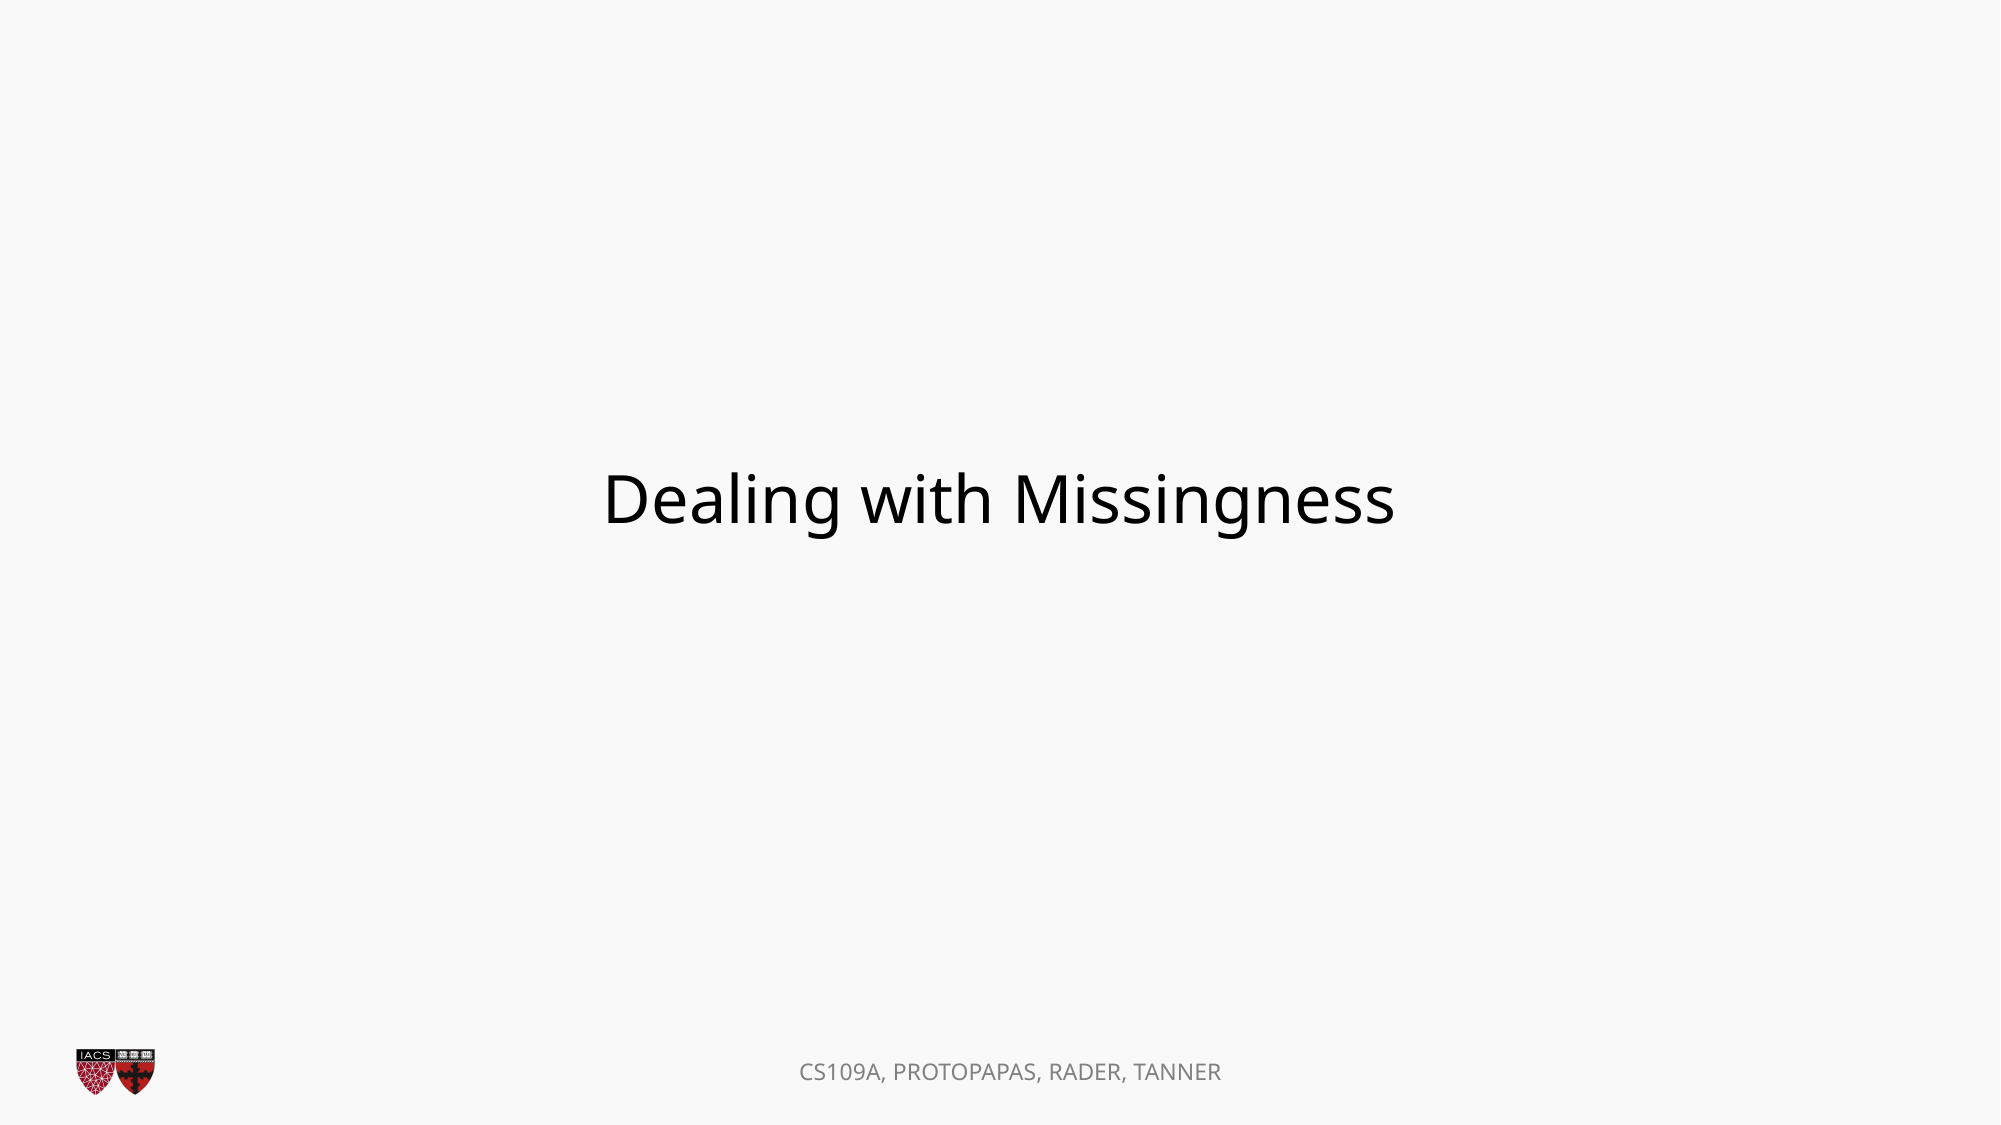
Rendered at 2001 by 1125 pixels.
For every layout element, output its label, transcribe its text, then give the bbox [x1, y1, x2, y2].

title Dealing with Missingness [99, 449, 1900, 576]
picture [75, 1049, 155, 1095]
